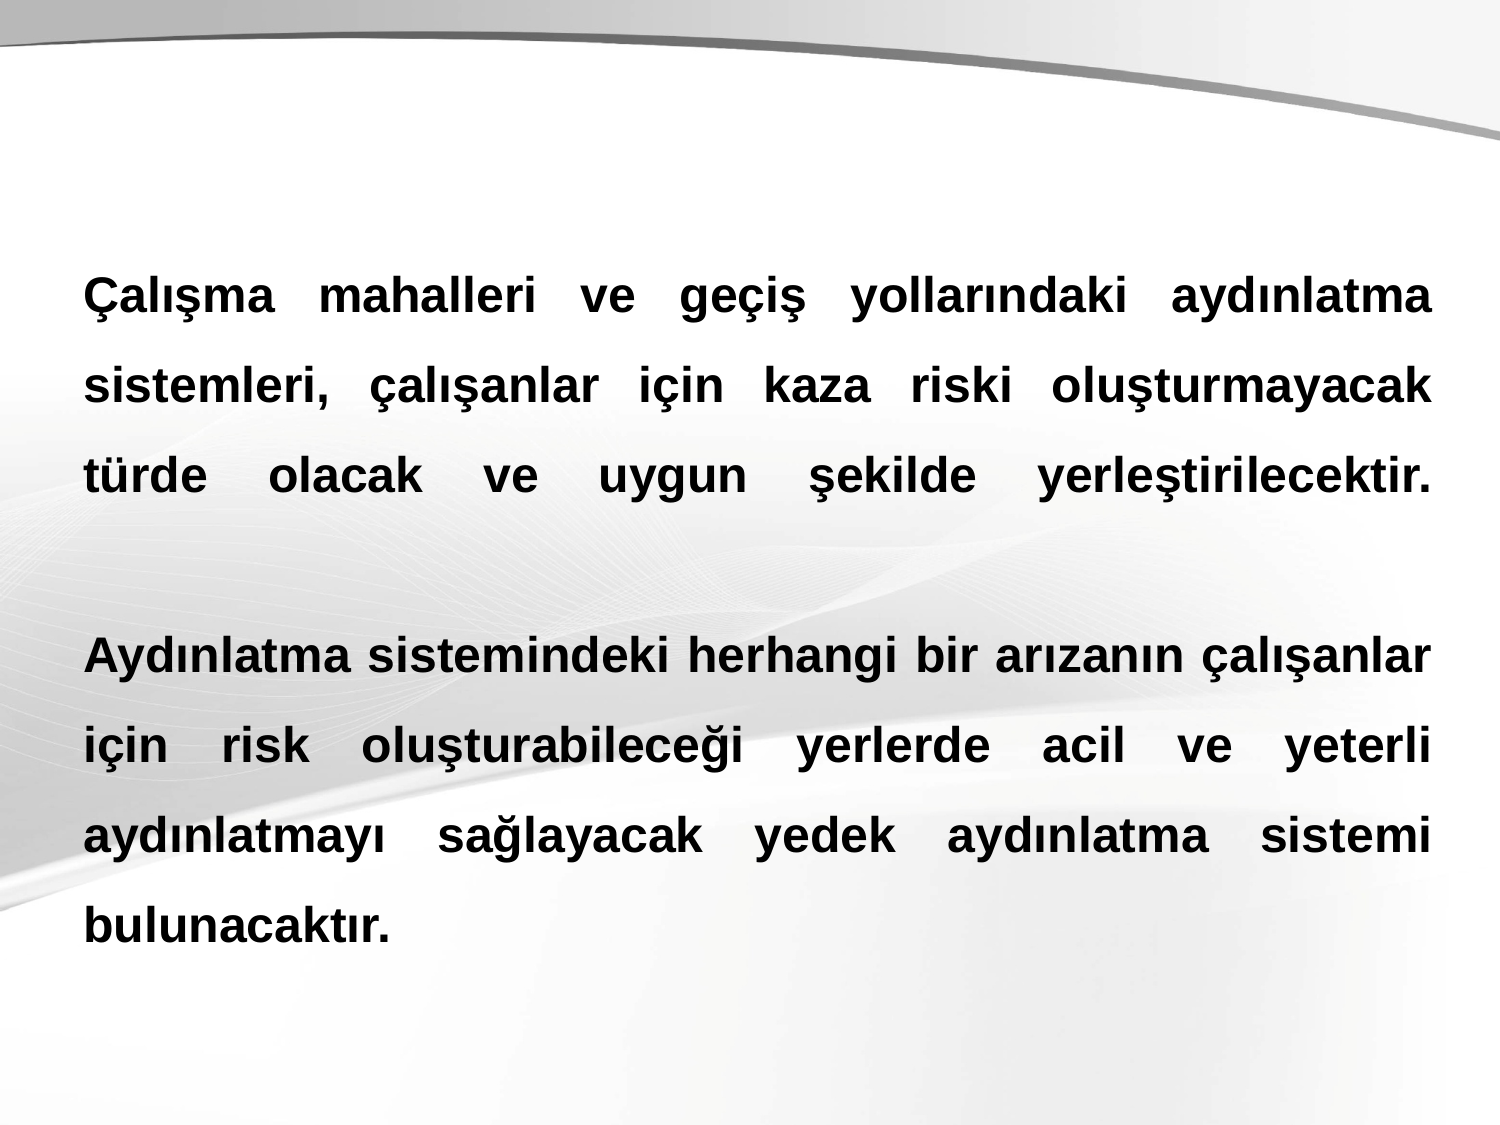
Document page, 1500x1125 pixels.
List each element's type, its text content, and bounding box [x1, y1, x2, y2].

picture [0, 0, 1500, 1125]
title Çalışma mahalleri ve geçiş yollarındaki aydınlatma sistemleri, çalışanlar için kaza riski oluşturmayacak türde olacak ve uygun şekilde yerleştirilecektir. Aydınlatma sistemindeki herhangi bir arızanın çalışanlar için risk oluşturabileceği yerlerde acil ve yeterli aydınlatmayı sağlayacak yedek aydınlatma sistemi bulunacaktır. [83, 44, 1434, 835]
